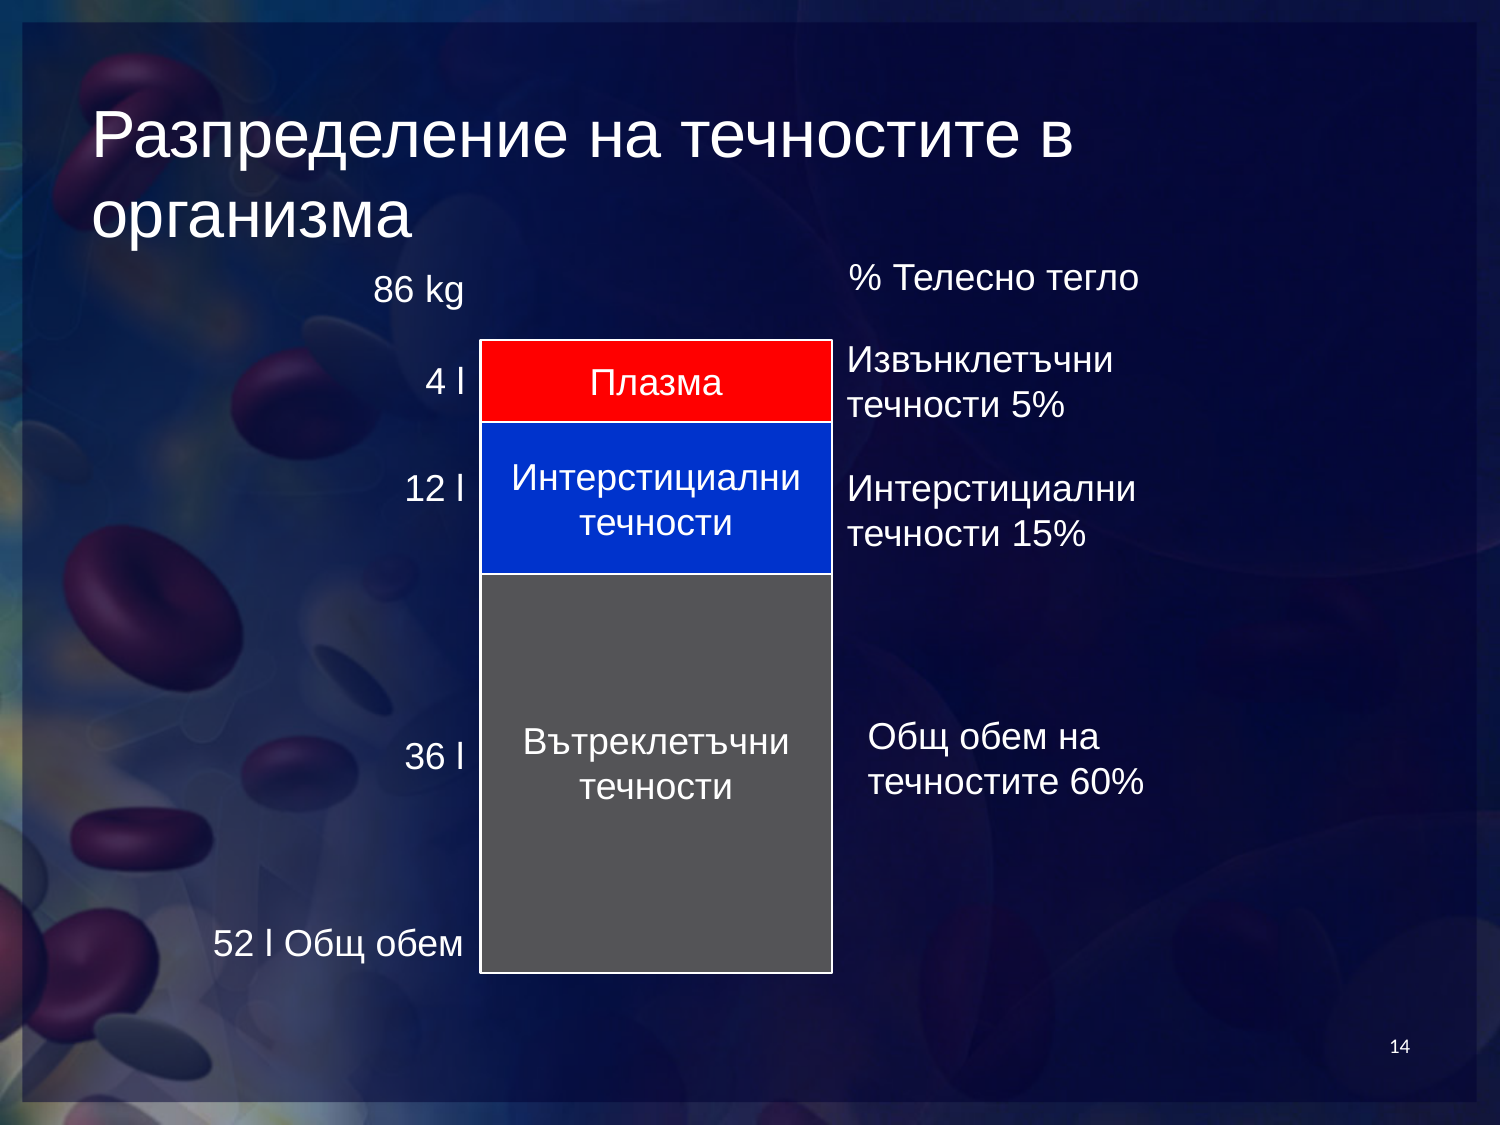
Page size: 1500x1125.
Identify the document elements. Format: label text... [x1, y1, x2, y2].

text_box 4 l [410, 349, 480, 410]
text_box Интерстициални течности [480, 422, 833, 575]
title Разпределение на течностите в организма [76, 45, 1425, 258]
text_box Плазма [480, 339, 831, 422]
text_box Извънклетъчни течности 5% [831, 327, 1388, 478]
text_box Интерстициални течности 15% [832, 456, 1302, 562]
text_box 12 l [389, 456, 480, 517]
text_box 86 kg [358, 257, 480, 318]
text_box 52 l Общ обем [198, 911, 479, 972]
text_box 14 [1112, 1024, 1425, 1100]
picture [0, 0, 1500, 1125]
text_box % Телесно тегло [833, 246, 1155, 306]
text_box Вътреклетъчни течности [480, 575, 833, 973]
text_box 36 l [389, 724, 480, 785]
text_box Общ обем на течностите 60% [852, 704, 1388, 810]
